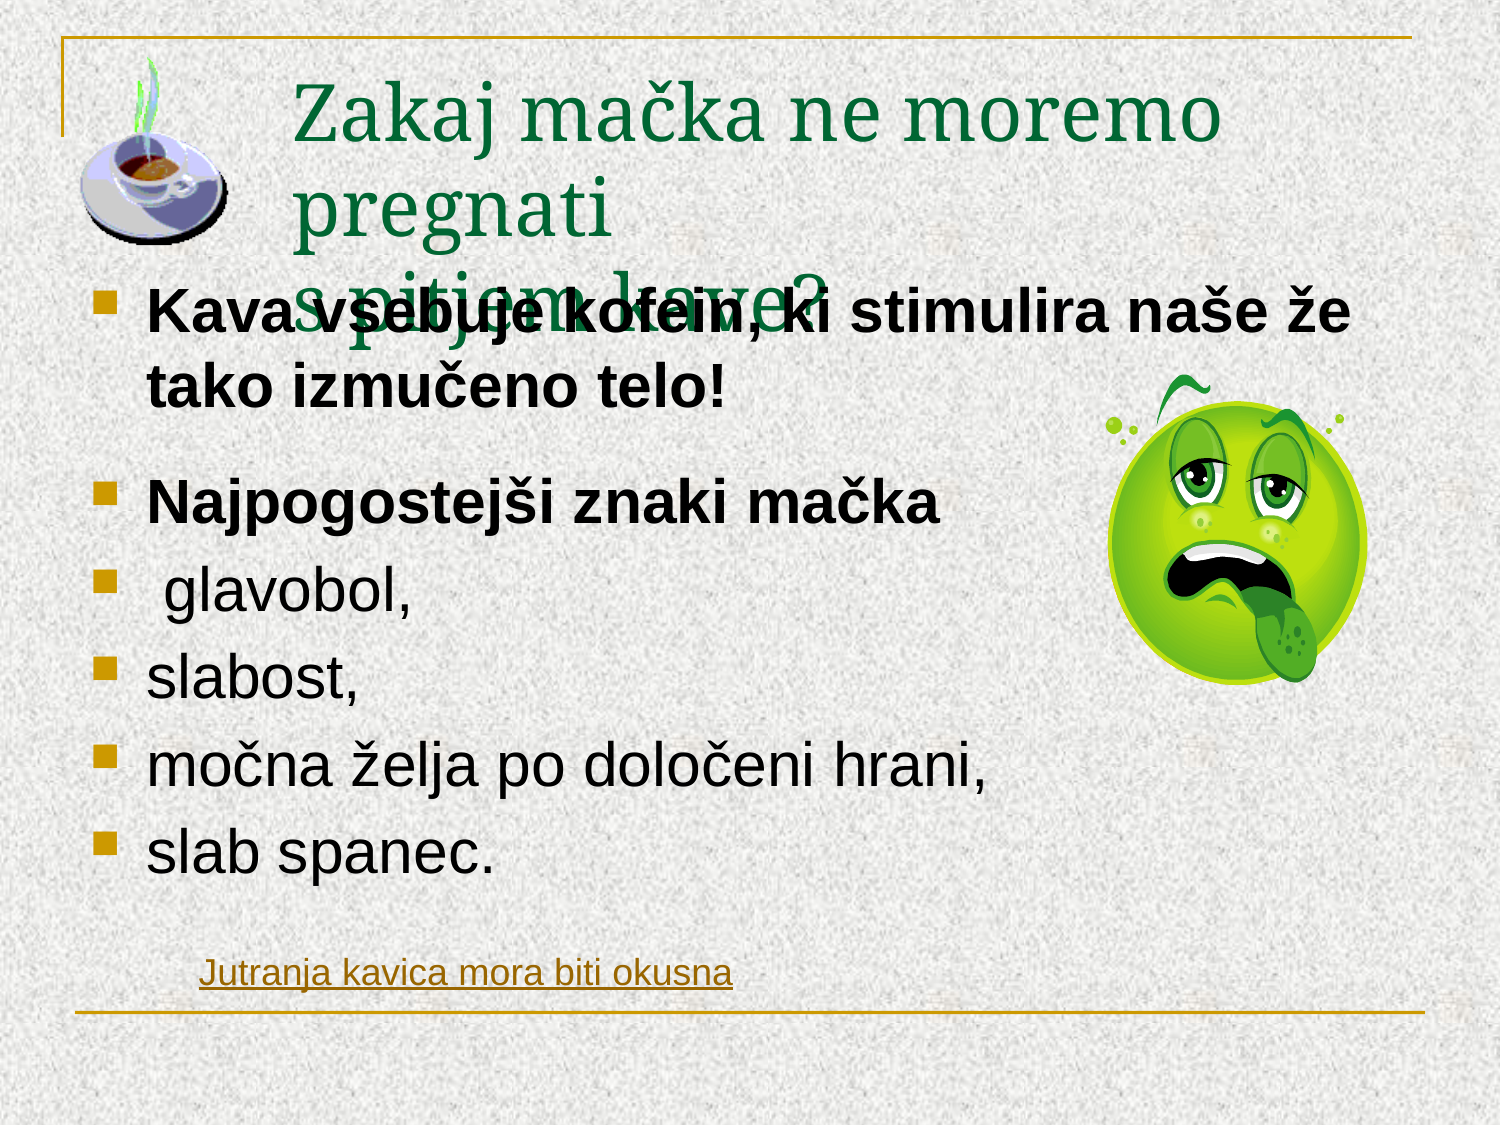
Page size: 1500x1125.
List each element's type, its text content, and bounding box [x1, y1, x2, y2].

text_box Jutranja kavica mora biti okusna [183, 940, 748, 1001]
list Kava vsebuje kofein, ki stimulira naše že tako izmučeno telo! Najpogostejši znaki mačka glavobol, slabost, močna želja po določeni hrani, slab spanec. [75, 262, 1425, 1006]
picture [0, 0, 1500, 1125]
title Zakaj mačka ne moremo pregnati s pitjem kave? [277, 54, 1376, 242]
